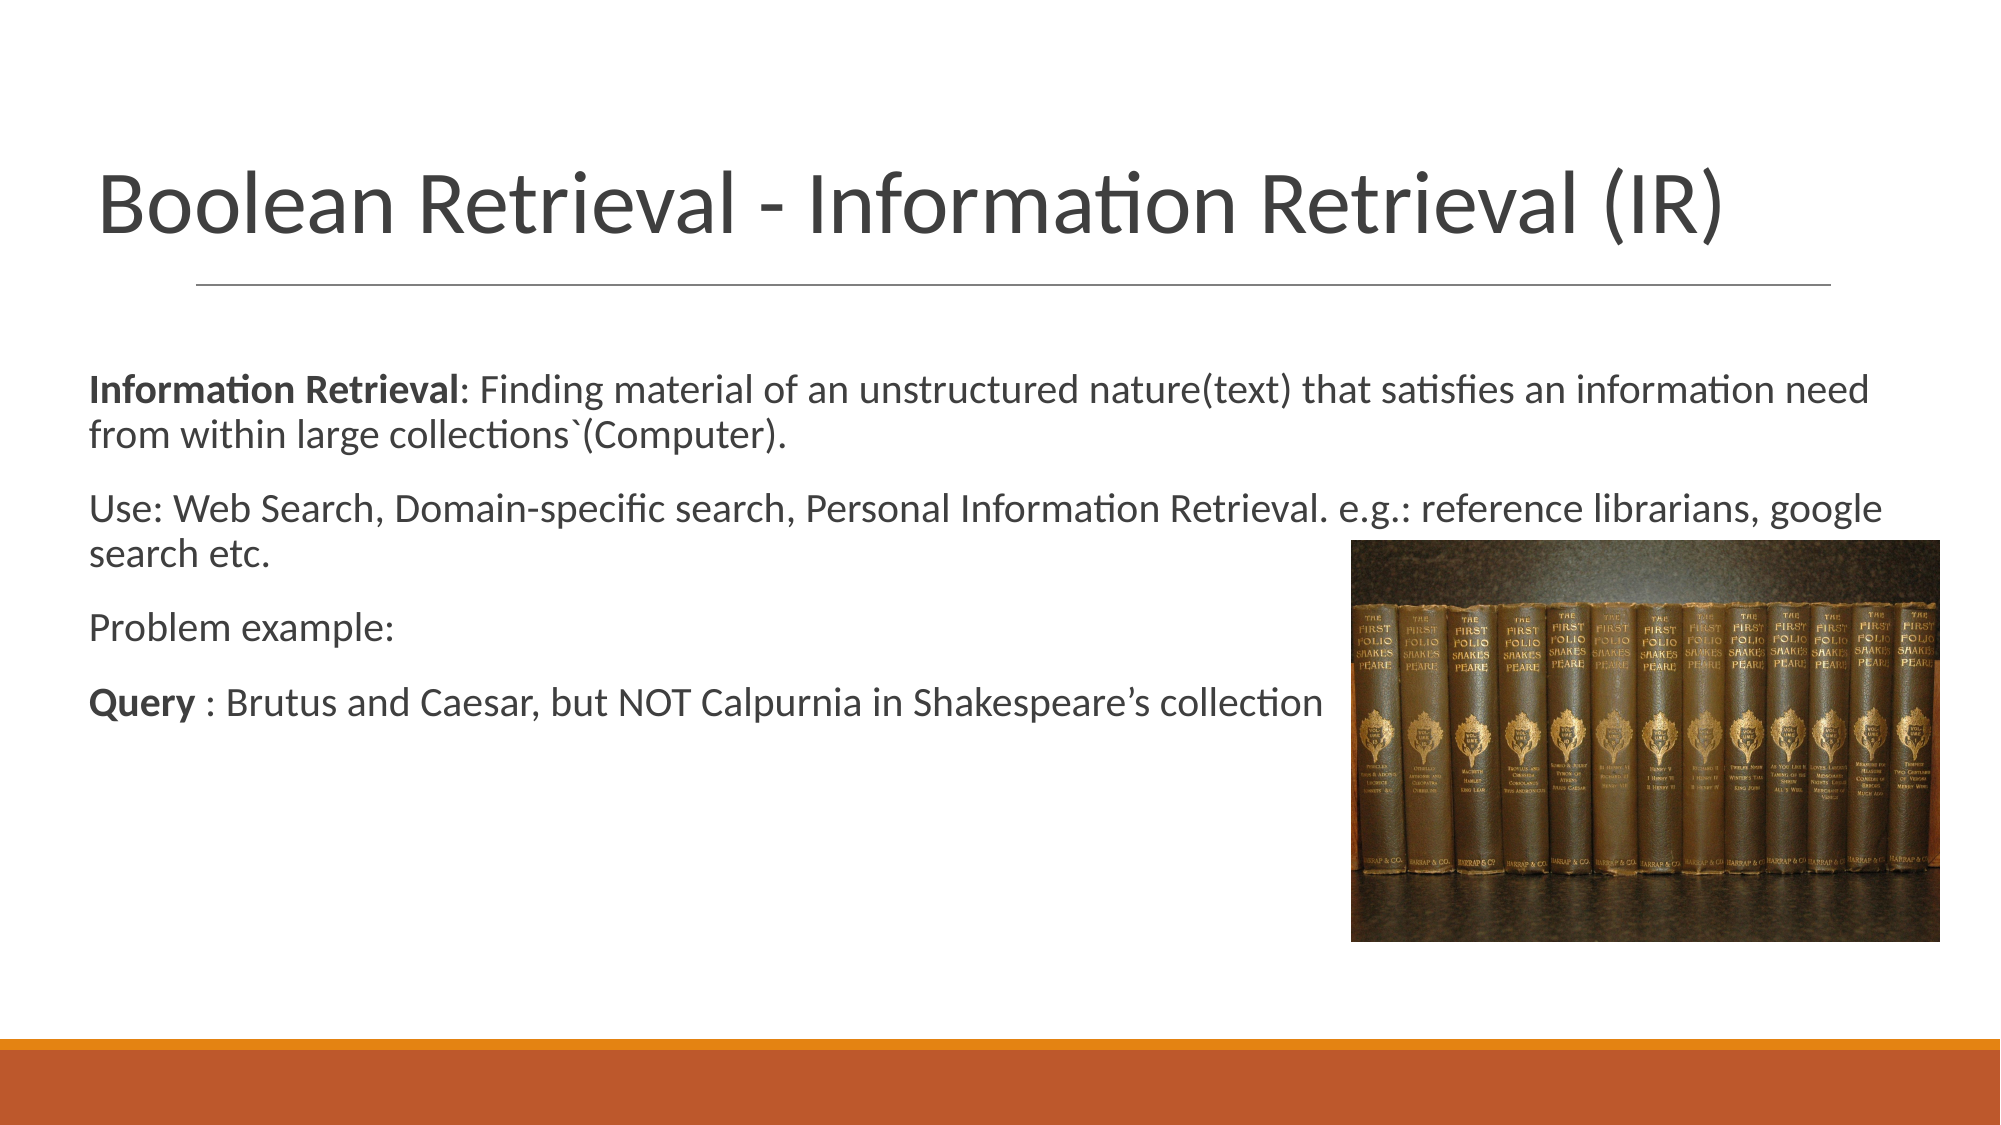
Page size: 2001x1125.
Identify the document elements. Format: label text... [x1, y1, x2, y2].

title Boolean Retrieval - Information Retrieval (IR) [62, 50, 1813, 260]
list Information Retrieval: Finding material of an unstructured nature(text) that satisfies an information need from within large collections`(Computer). Use: Web Search, Domain-specific search, Personal Information Retrieval. e.g.: reference librarians, google search etc. Problem example: Query : Brutus and Caesar, but NOT Calpurnia in Shakespeare’s collection [73, 280, 1953, 891]
picture [1350, 540, 1940, 943]
